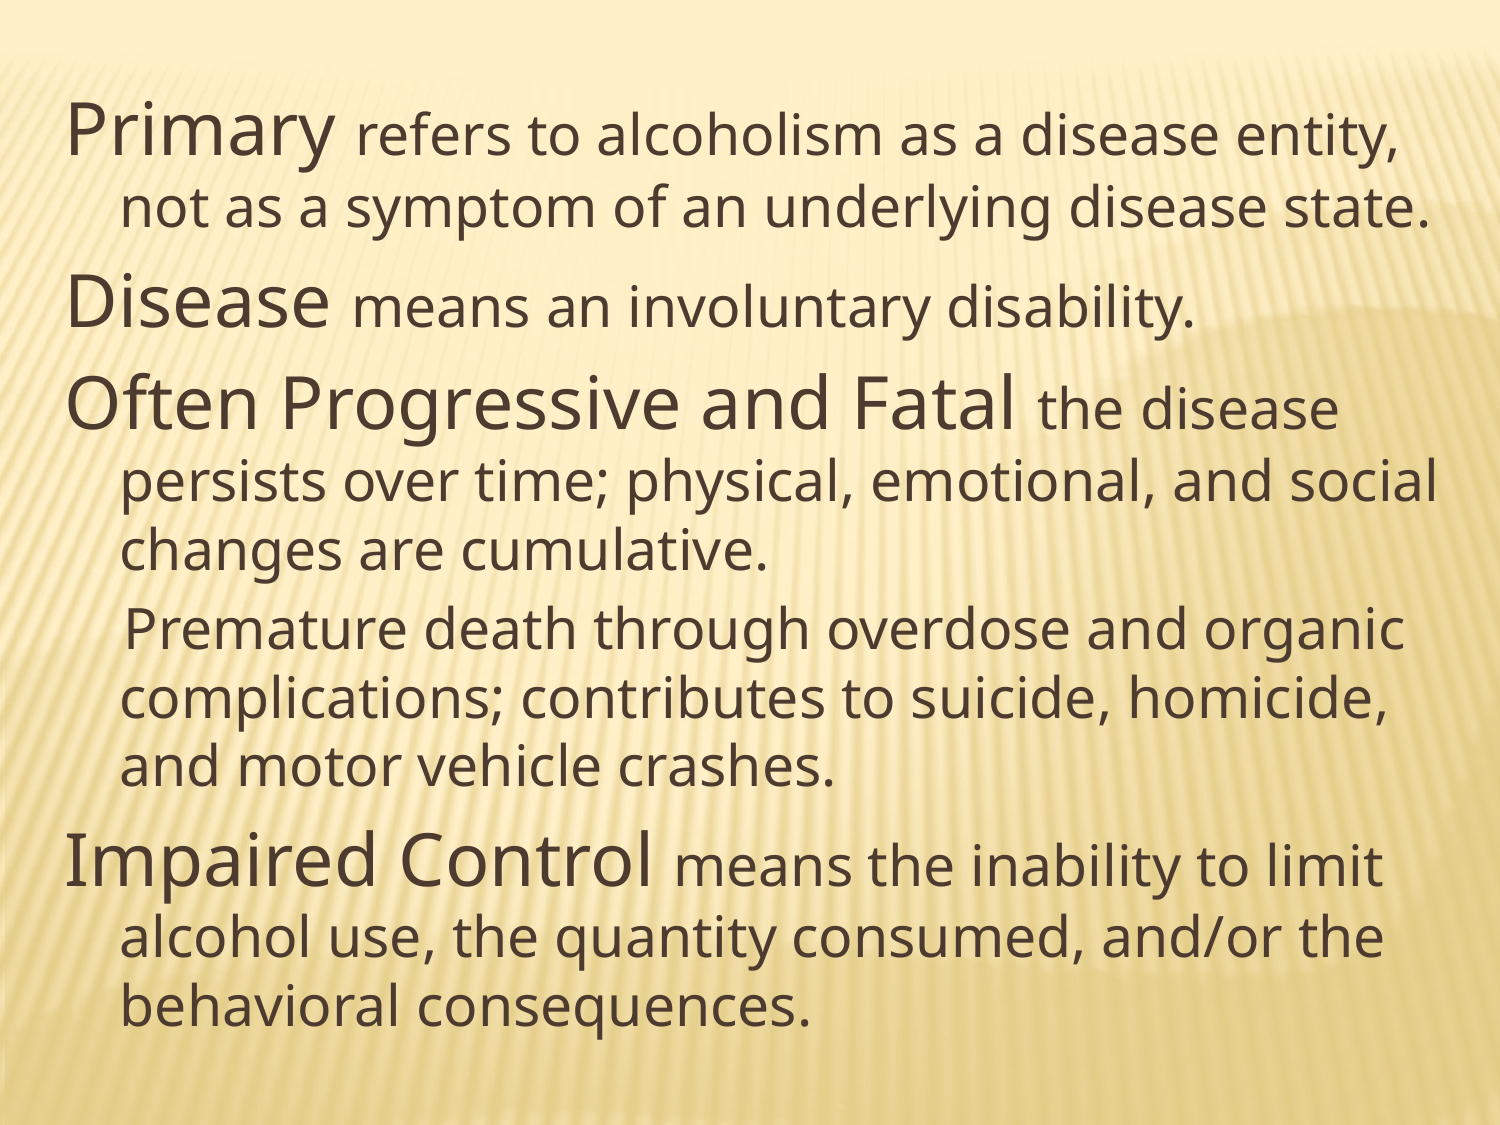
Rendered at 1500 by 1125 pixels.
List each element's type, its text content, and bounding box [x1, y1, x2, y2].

list Primary refers to alcoholism as a disease entity, not as a symptom of an underlying disease state. Disease means an involuntary disability. Often Progressive and Fatal the disease persists over time; physical, emotional, and social changes are cumulative. Premature death through overdose and organic complications; contributes to suicide, homicide, and motor vehicle crashes. Impaired Control means the inability to limit alcohol use, the quantity consumed, and/or the behavioral consequences. [50, 75, 1475, 1063]
